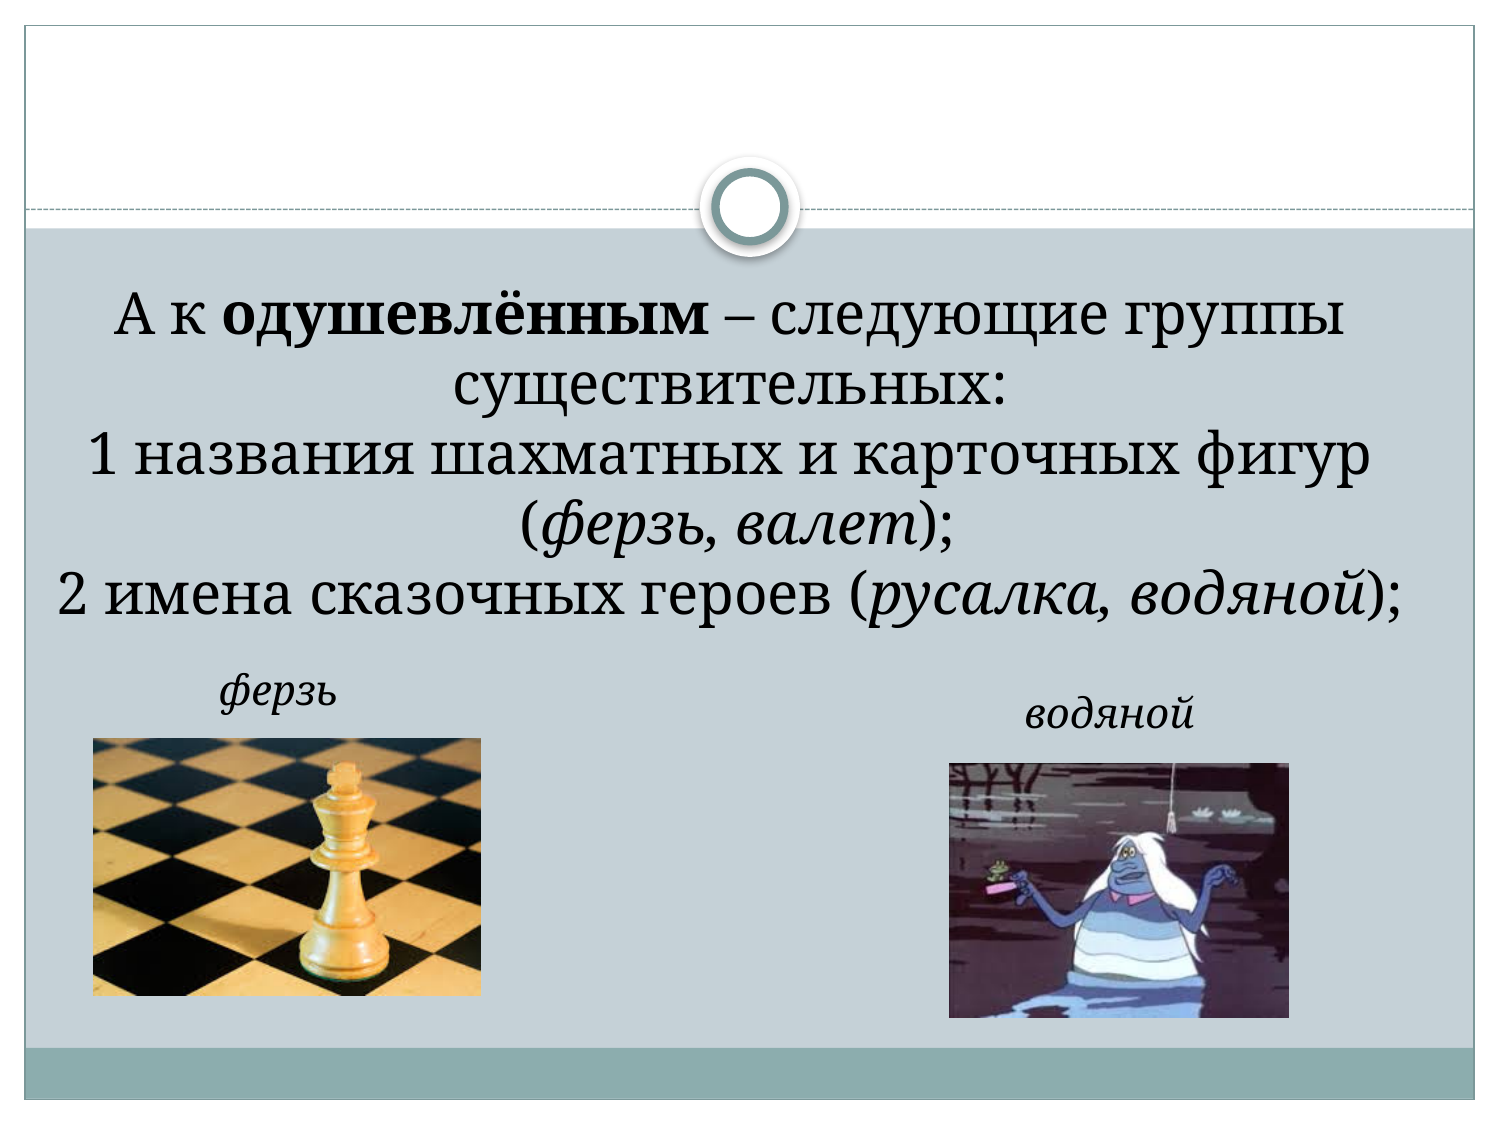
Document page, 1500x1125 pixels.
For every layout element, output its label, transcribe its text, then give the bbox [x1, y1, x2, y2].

text_box водяной [996, 679, 1223, 745]
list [93, 737, 481, 996]
text_box ферзь [187, 656, 369, 722]
picture [948, 763, 1290, 1019]
title А к одушевлённым – следующие группы существительных: 1 названия шахматных и карточных фигур (ферзь, валет); 2 имена сказочных героев (русалка, водяной); [35, 45, 1425, 704]
